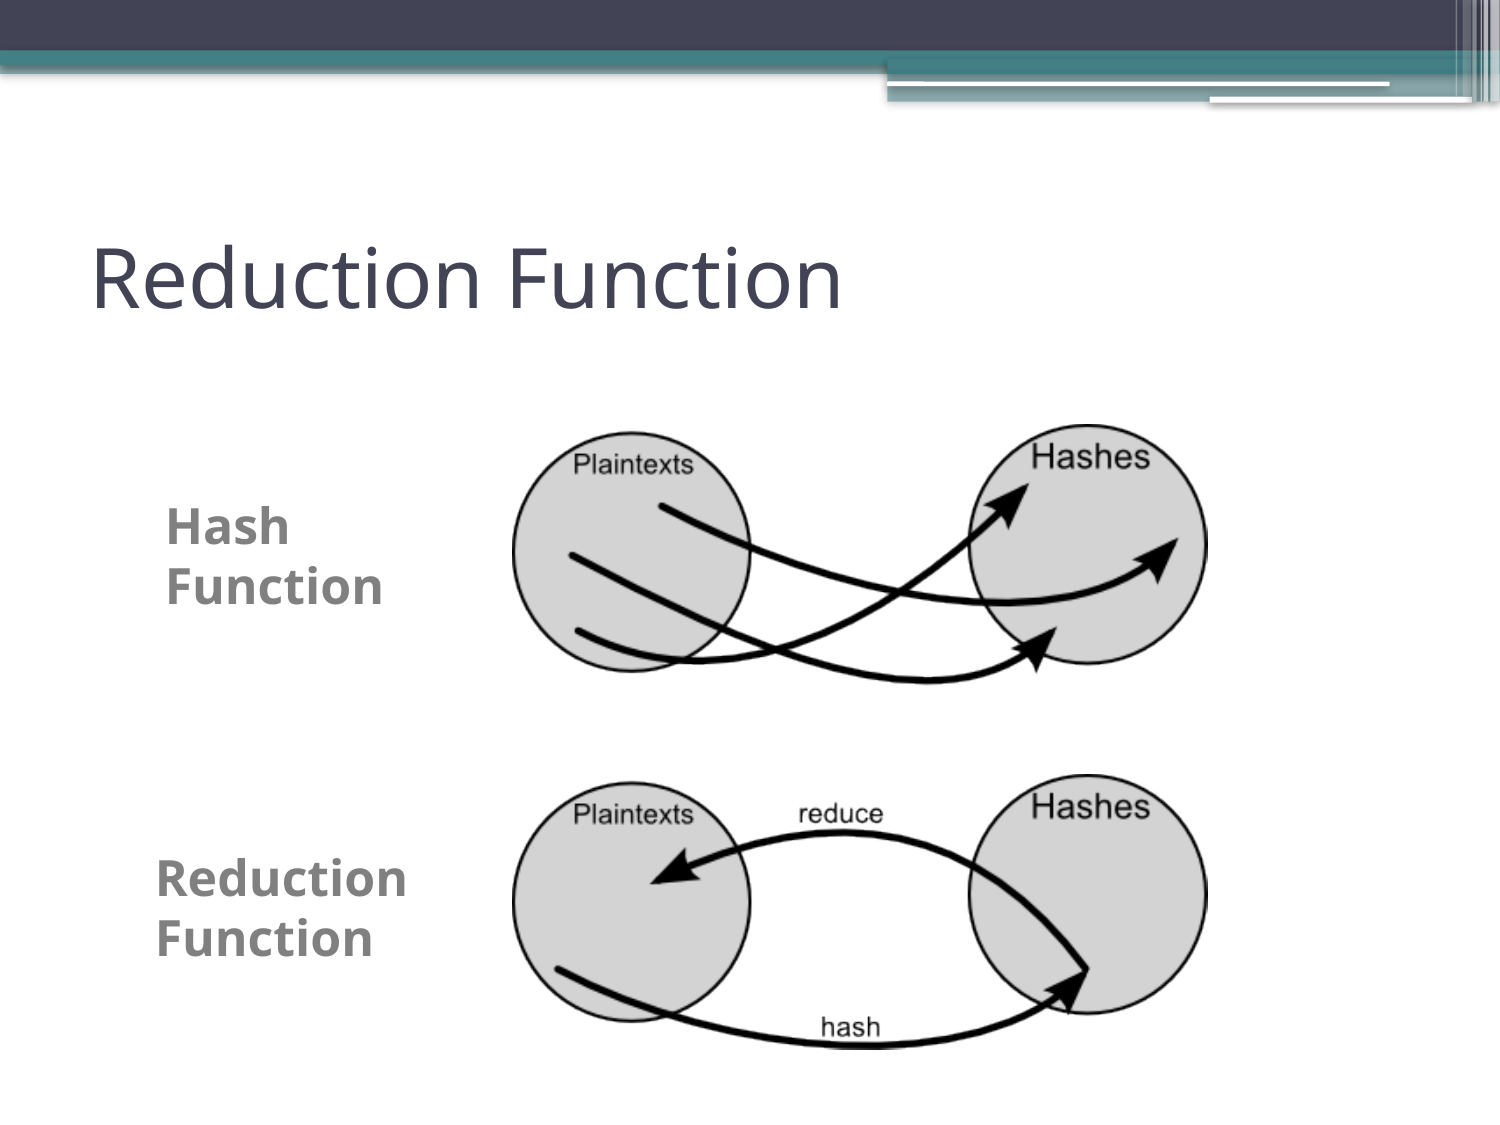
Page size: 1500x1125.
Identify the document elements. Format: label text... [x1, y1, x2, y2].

picture [512, 774, 1209, 1051]
text_box Reduction Function [140, 838, 438, 974]
title Reduction Function [75, 187, 1425, 363]
text_box Hash Function [149, 487, 450, 623]
picture [512, 424, 1209, 701]
